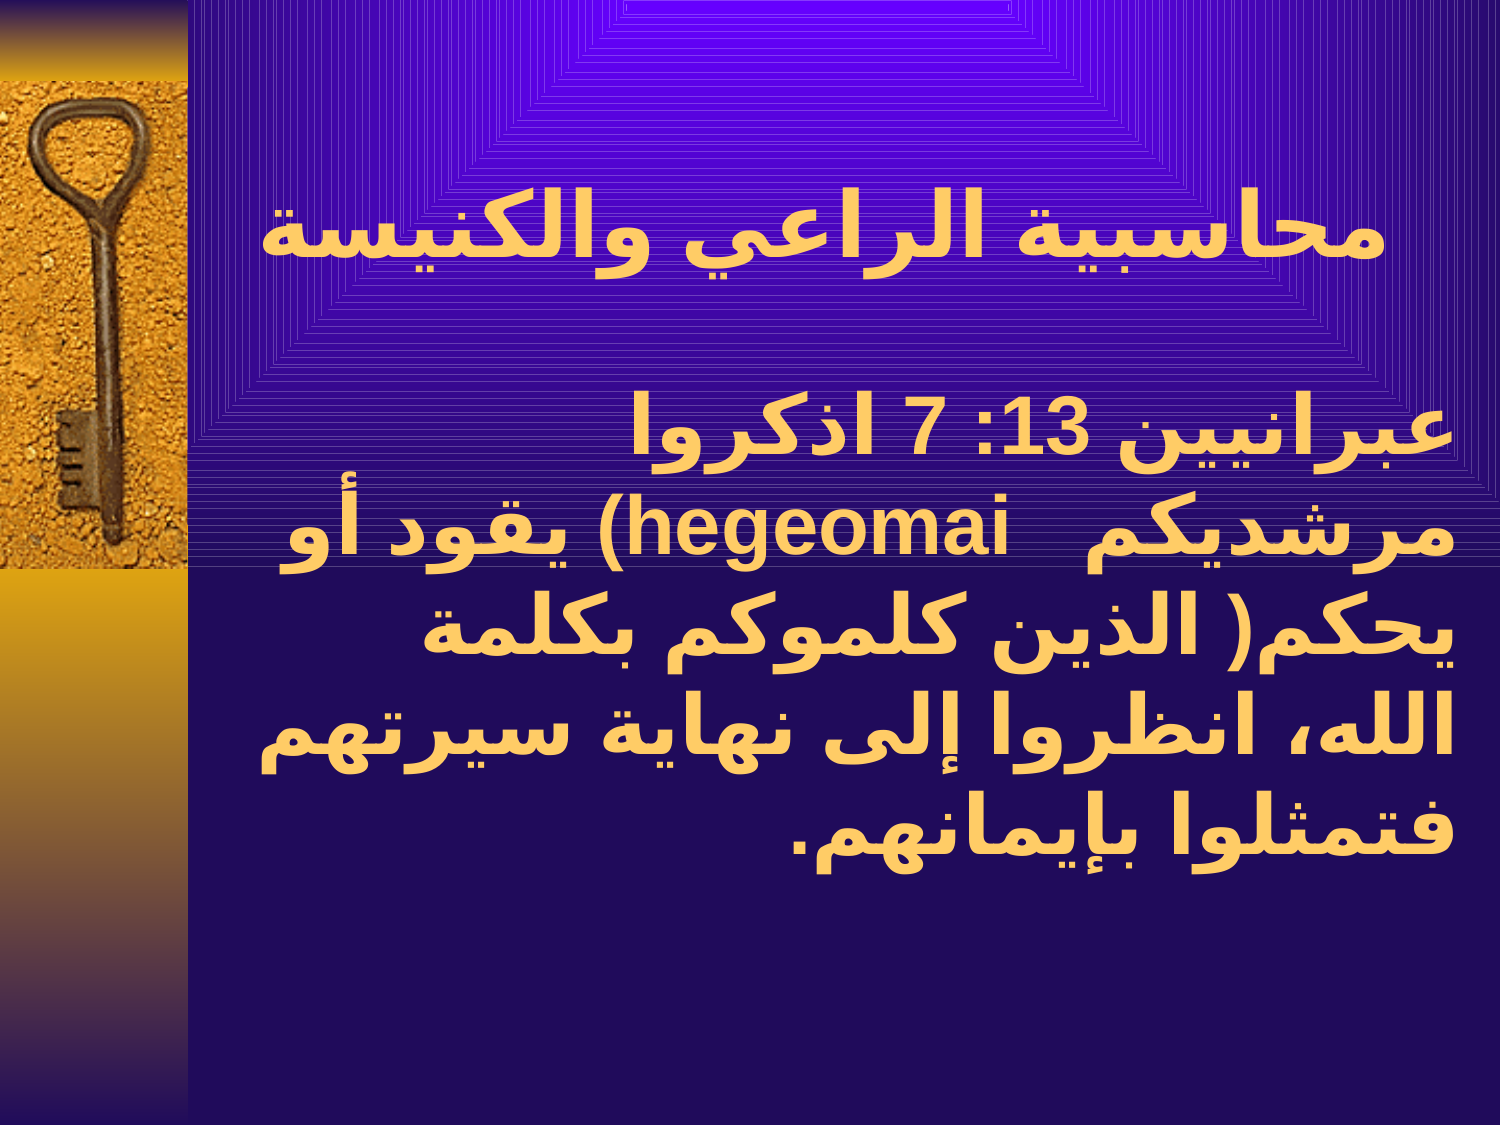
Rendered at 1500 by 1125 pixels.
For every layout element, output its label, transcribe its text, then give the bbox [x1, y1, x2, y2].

title محاسبية الراعي والكنيسة [187, 62, 1463, 600]
picture [0, 81, 187, 569]
text_box عبرانيين 13: 7 اذكروا مرشديكم hegeomai) يقود أو يحكم( الذين كلموكم بكلمة الله، انظروا إلى نهاية سيرتهم فتمثلوا بإيمانهم. [225, 364, 1475, 879]
